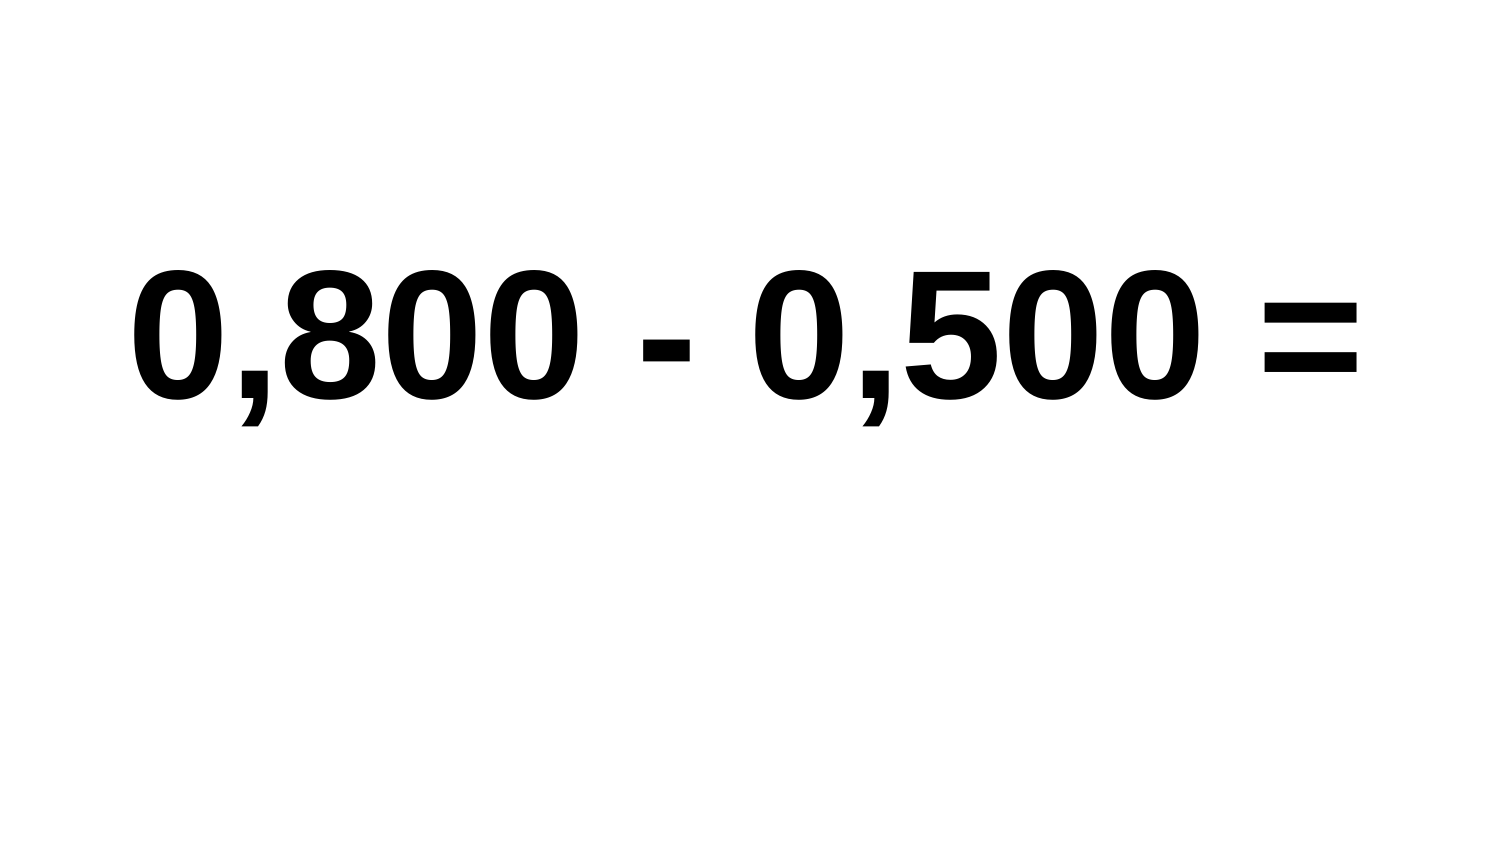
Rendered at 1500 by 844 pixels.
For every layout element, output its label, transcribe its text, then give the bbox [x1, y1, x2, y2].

text_box 0,800 - 0,500 = [112, 259, 1388, 450]
